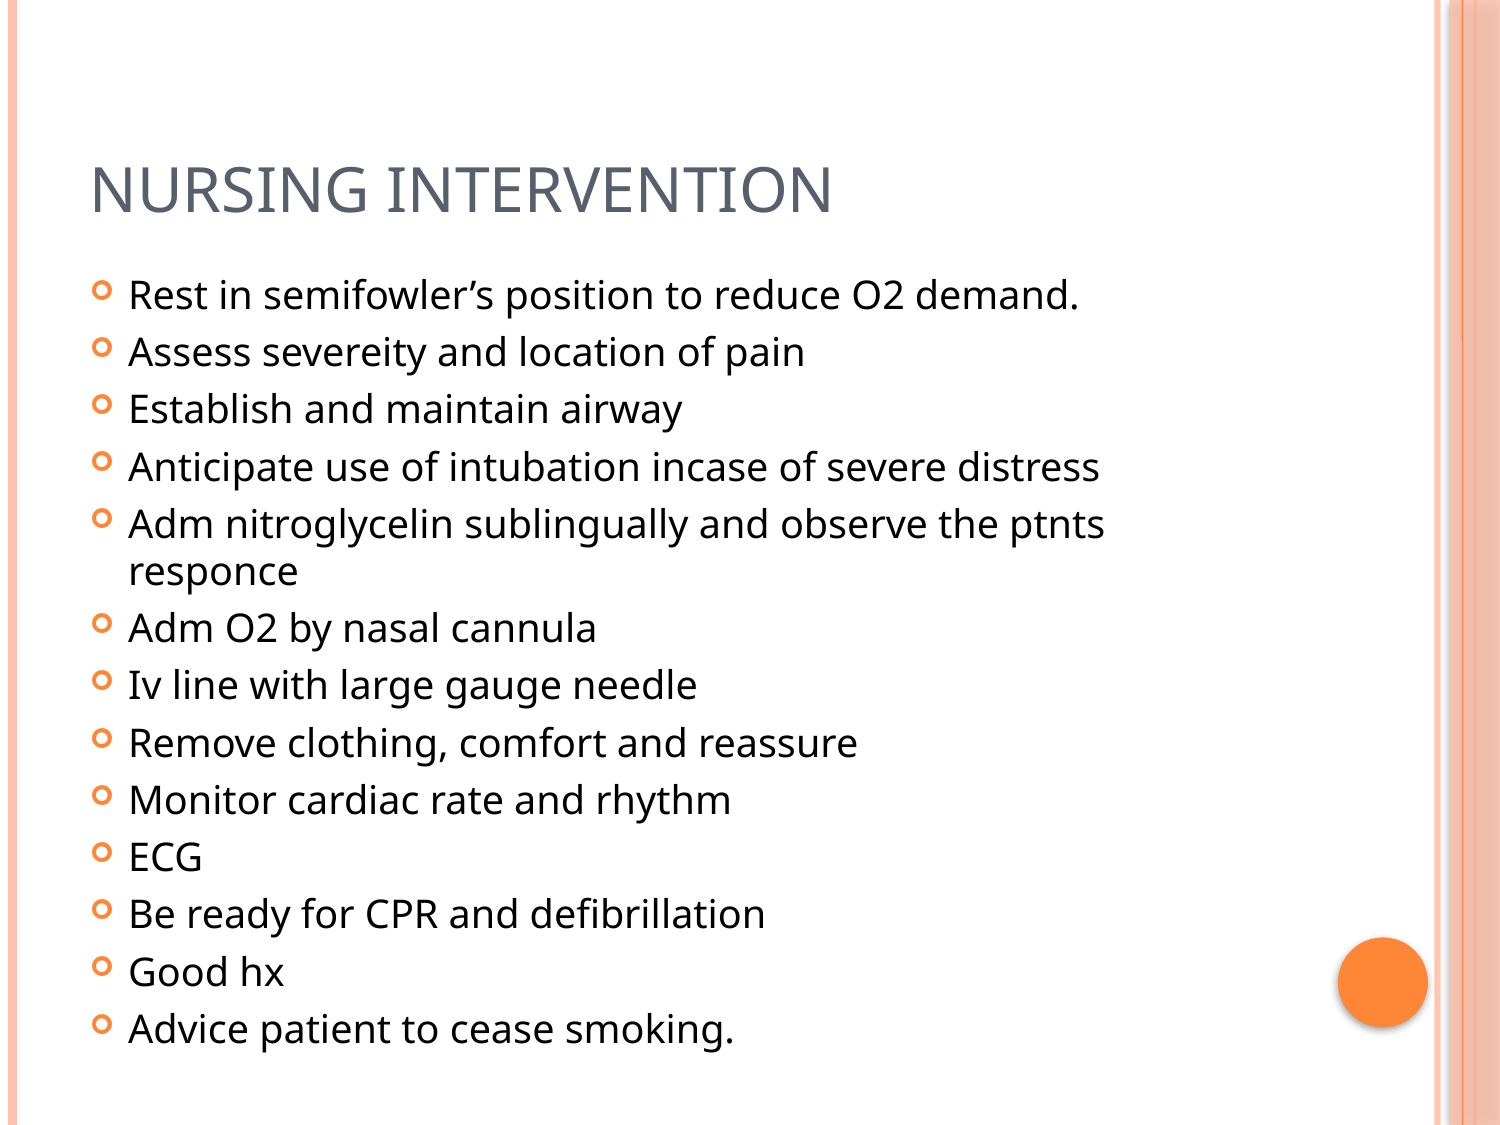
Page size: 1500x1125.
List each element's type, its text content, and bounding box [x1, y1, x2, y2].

list Rest in semifowler’s position to reduce O2 demand. Assess severeity and location of pain Establish and maintain airway Anticipate use of intubation incase of severe distress Adm nitroglycelin sublingually and observe the ptnts responce Adm O2 by nasal cannula Iv line with large gauge needle Remove clothing, comfort and reassure Monitor cardiac rate and rhythm ECG Be ready for CPR and defibrillation Good hx Advice patient to cease smoking. [75, 262, 1300, 1062]
title Nursing intervention [75, 45, 1300, 233]
